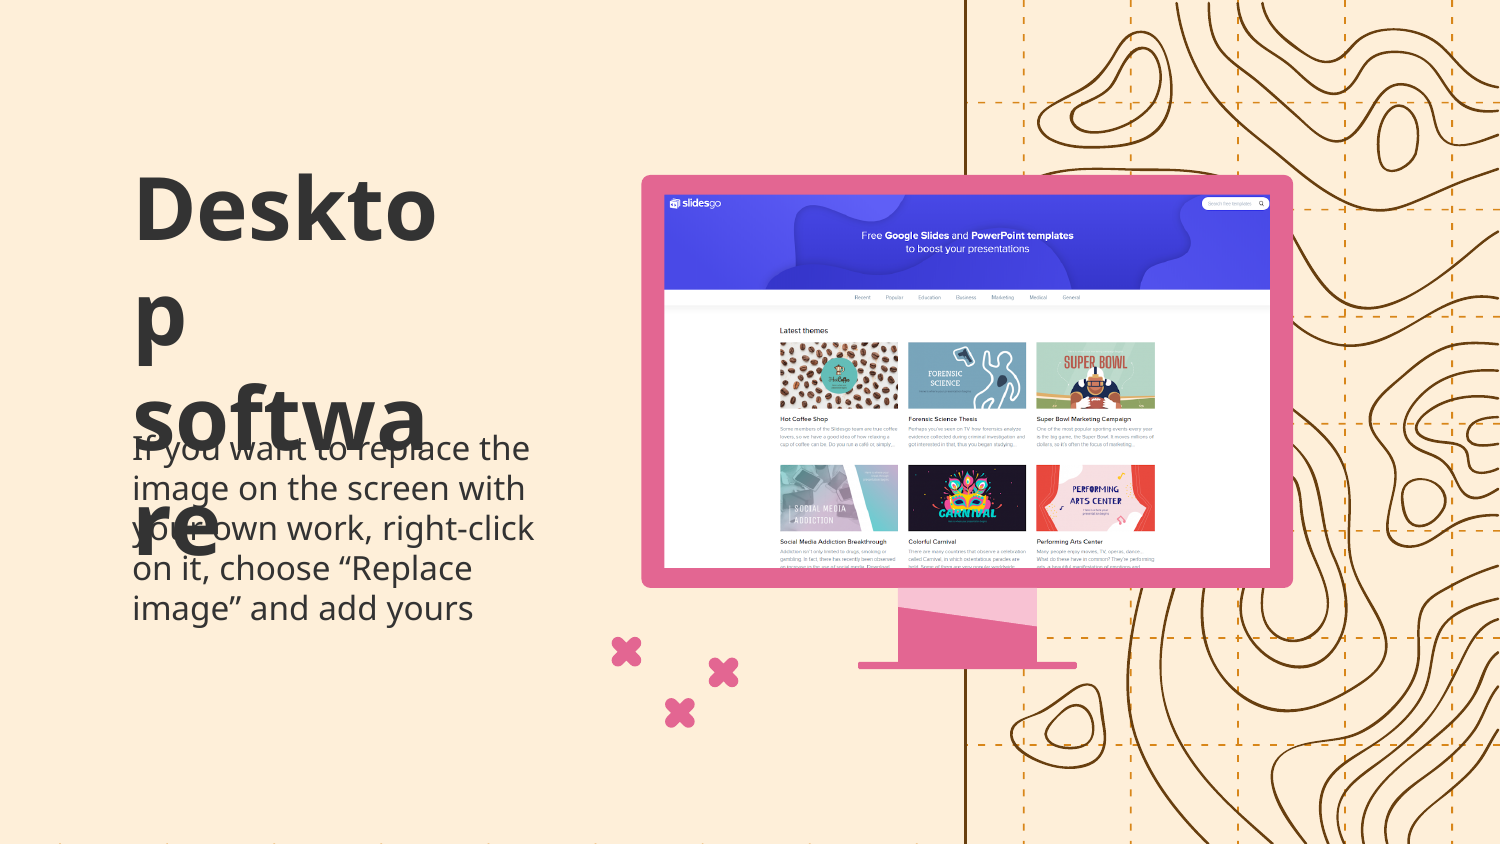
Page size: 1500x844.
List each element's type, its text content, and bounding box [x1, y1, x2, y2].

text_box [609, 634, 741, 730]
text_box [641, 174, 1294, 670]
subtitle If you want to replace the image on the screen with your own work, right-click on it, choose “Replace image” and add yours [116, 412, 576, 669]
title Desktop software [116, 138, 466, 412]
